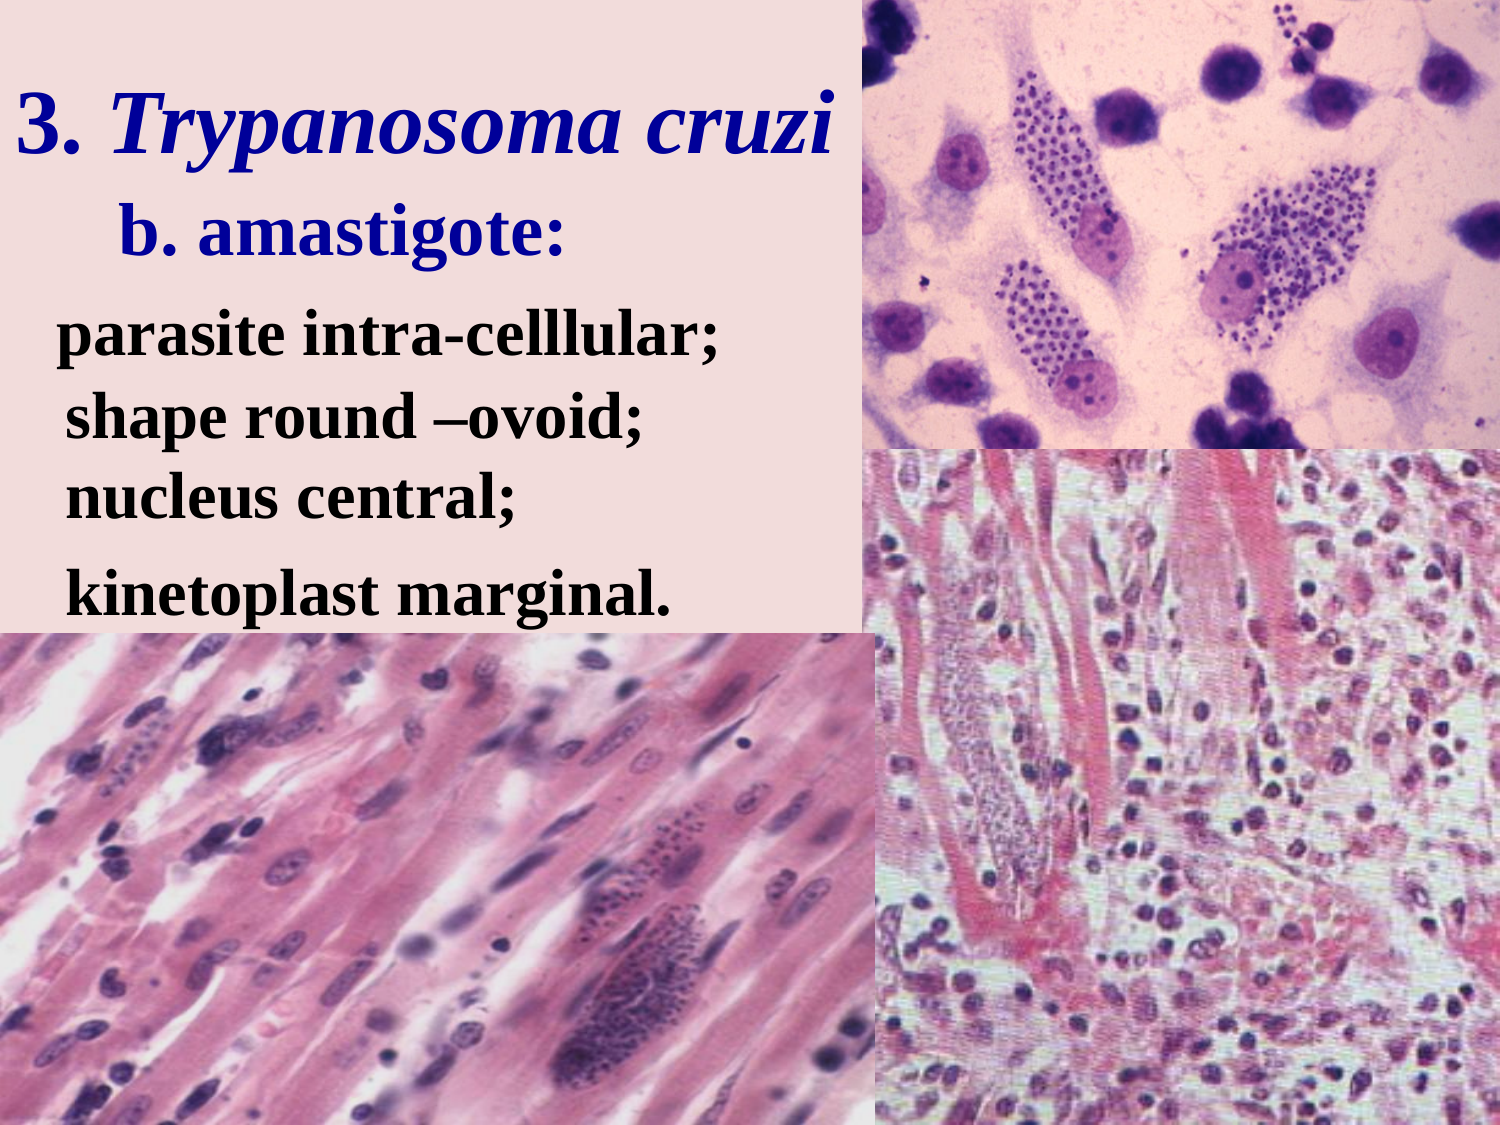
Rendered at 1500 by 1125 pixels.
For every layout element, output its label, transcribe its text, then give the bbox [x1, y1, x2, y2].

title 3. Trypanosoma cruzi b. amastigote: parasite intra-celllular; shape round –ovoid; nucleus central; kinetoplast marginal. [0, 37, 857, 631]
picture [0, 0, 1500, 1125]
